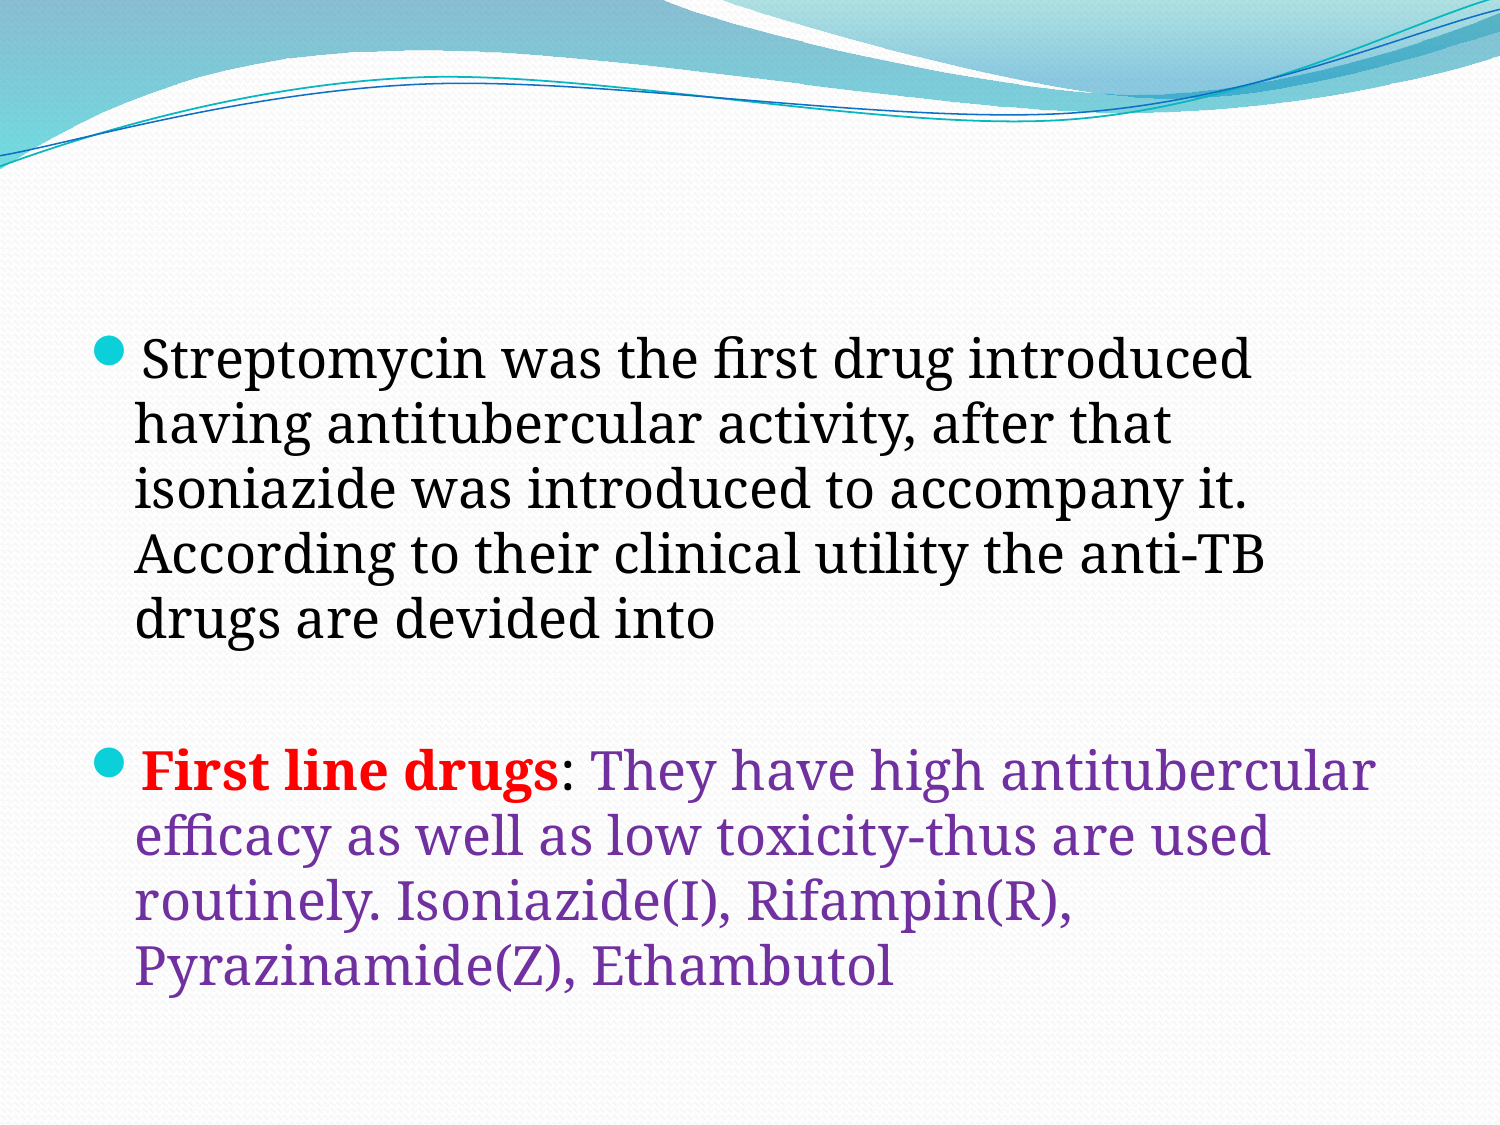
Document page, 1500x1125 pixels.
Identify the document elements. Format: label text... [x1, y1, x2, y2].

list Streptomycin was the first drug introduced having antitubercular activity, after that isoniazide was introduced to accompany it. According to their clinical utility the anti-TB drugs are devided into First line drugs: They have high antitubercular efficacy as well as low toxicity-thus are used routinely. Isoniazide(I), Rifampin(R), Pyrazinamide(Z), Ethambutol [75, 317, 1425, 1038]
